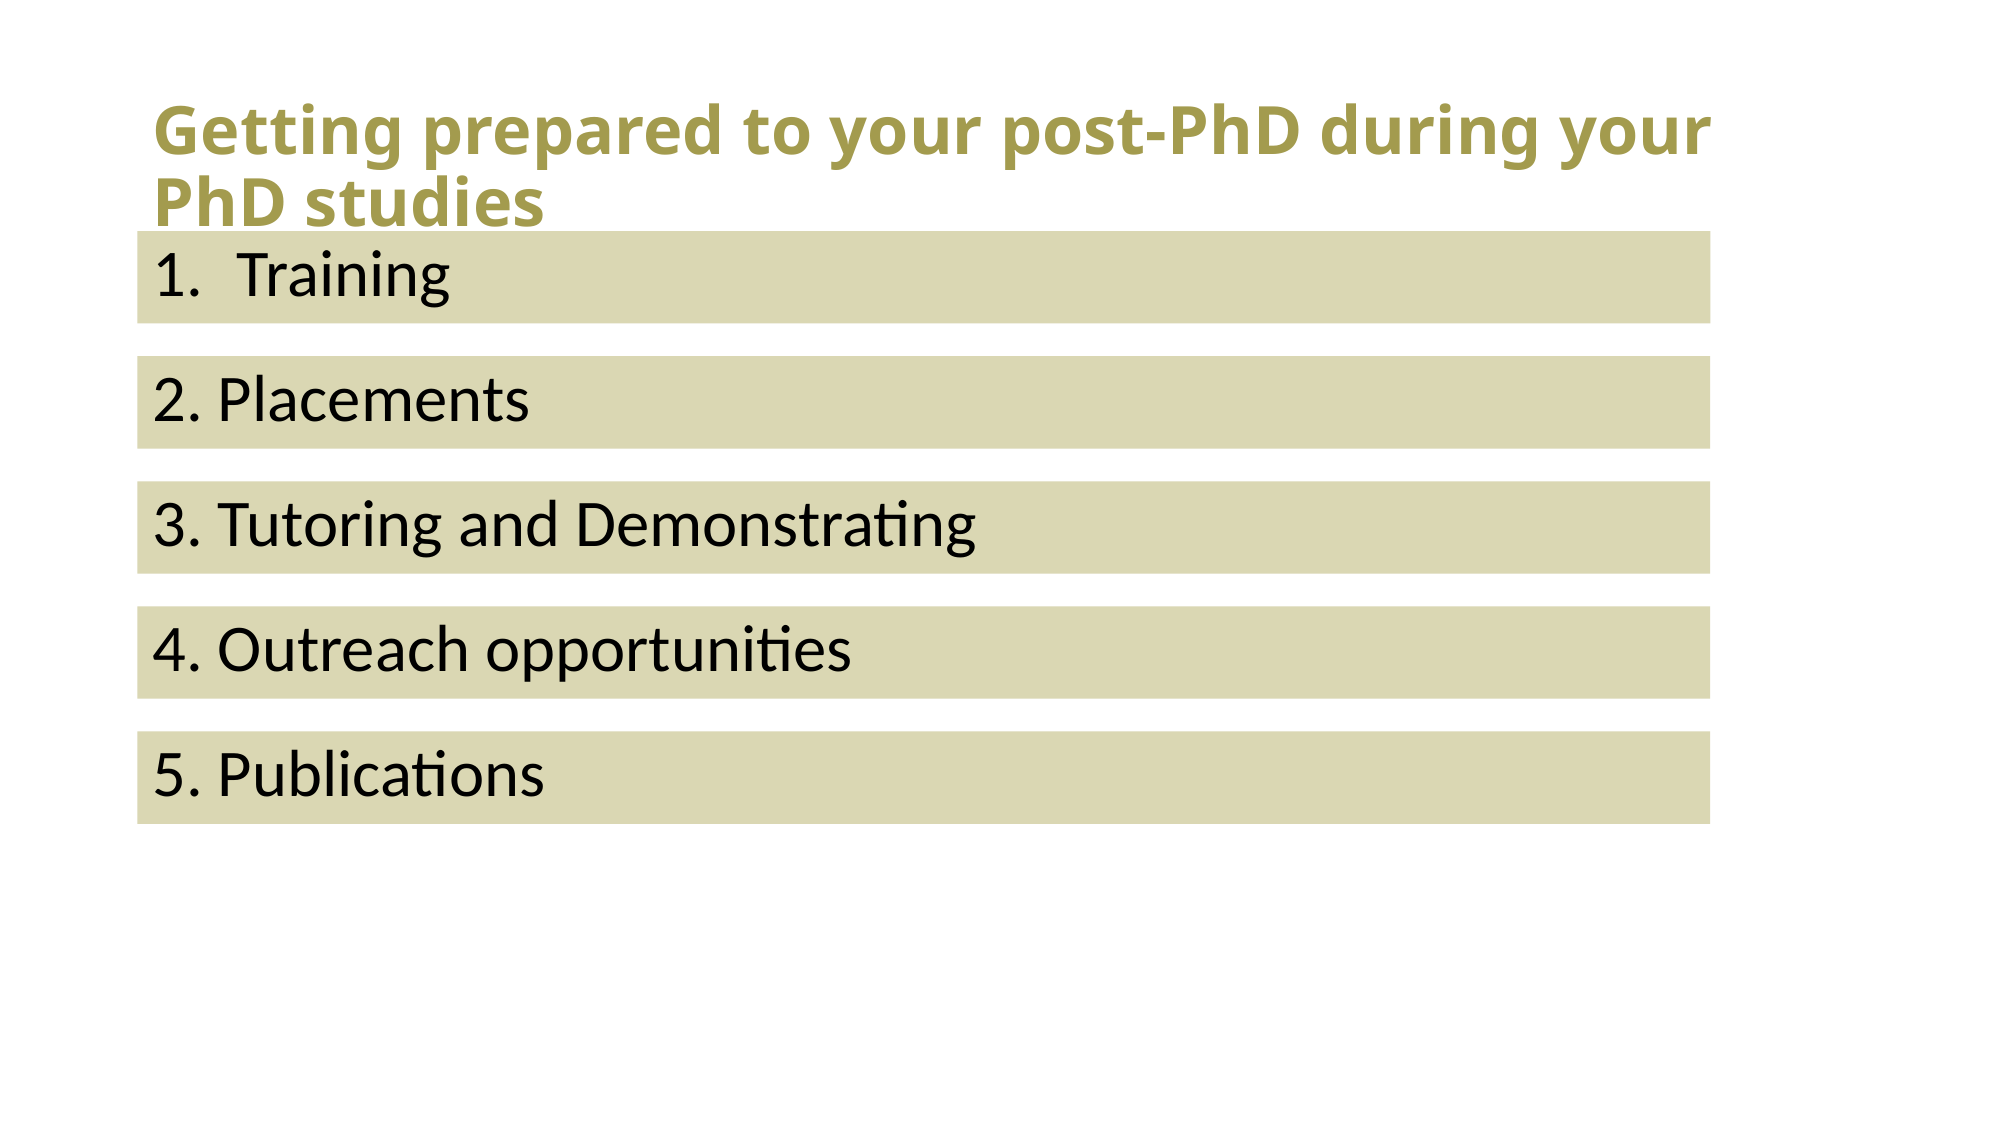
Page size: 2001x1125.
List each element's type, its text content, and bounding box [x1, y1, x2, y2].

list Training [137, 231, 1711, 324]
text_box 2. Placements [137, 356, 1711, 449]
text_box 4. Outreach opportunities [137, 606, 1711, 699]
title Getting prepared to your post-PhD during your PhD studies [137, 59, 1863, 278]
text_box 3. Tutoring and Demonstrating [137, 481, 1711, 574]
text_box 5. Publications [137, 731, 1711, 824]
